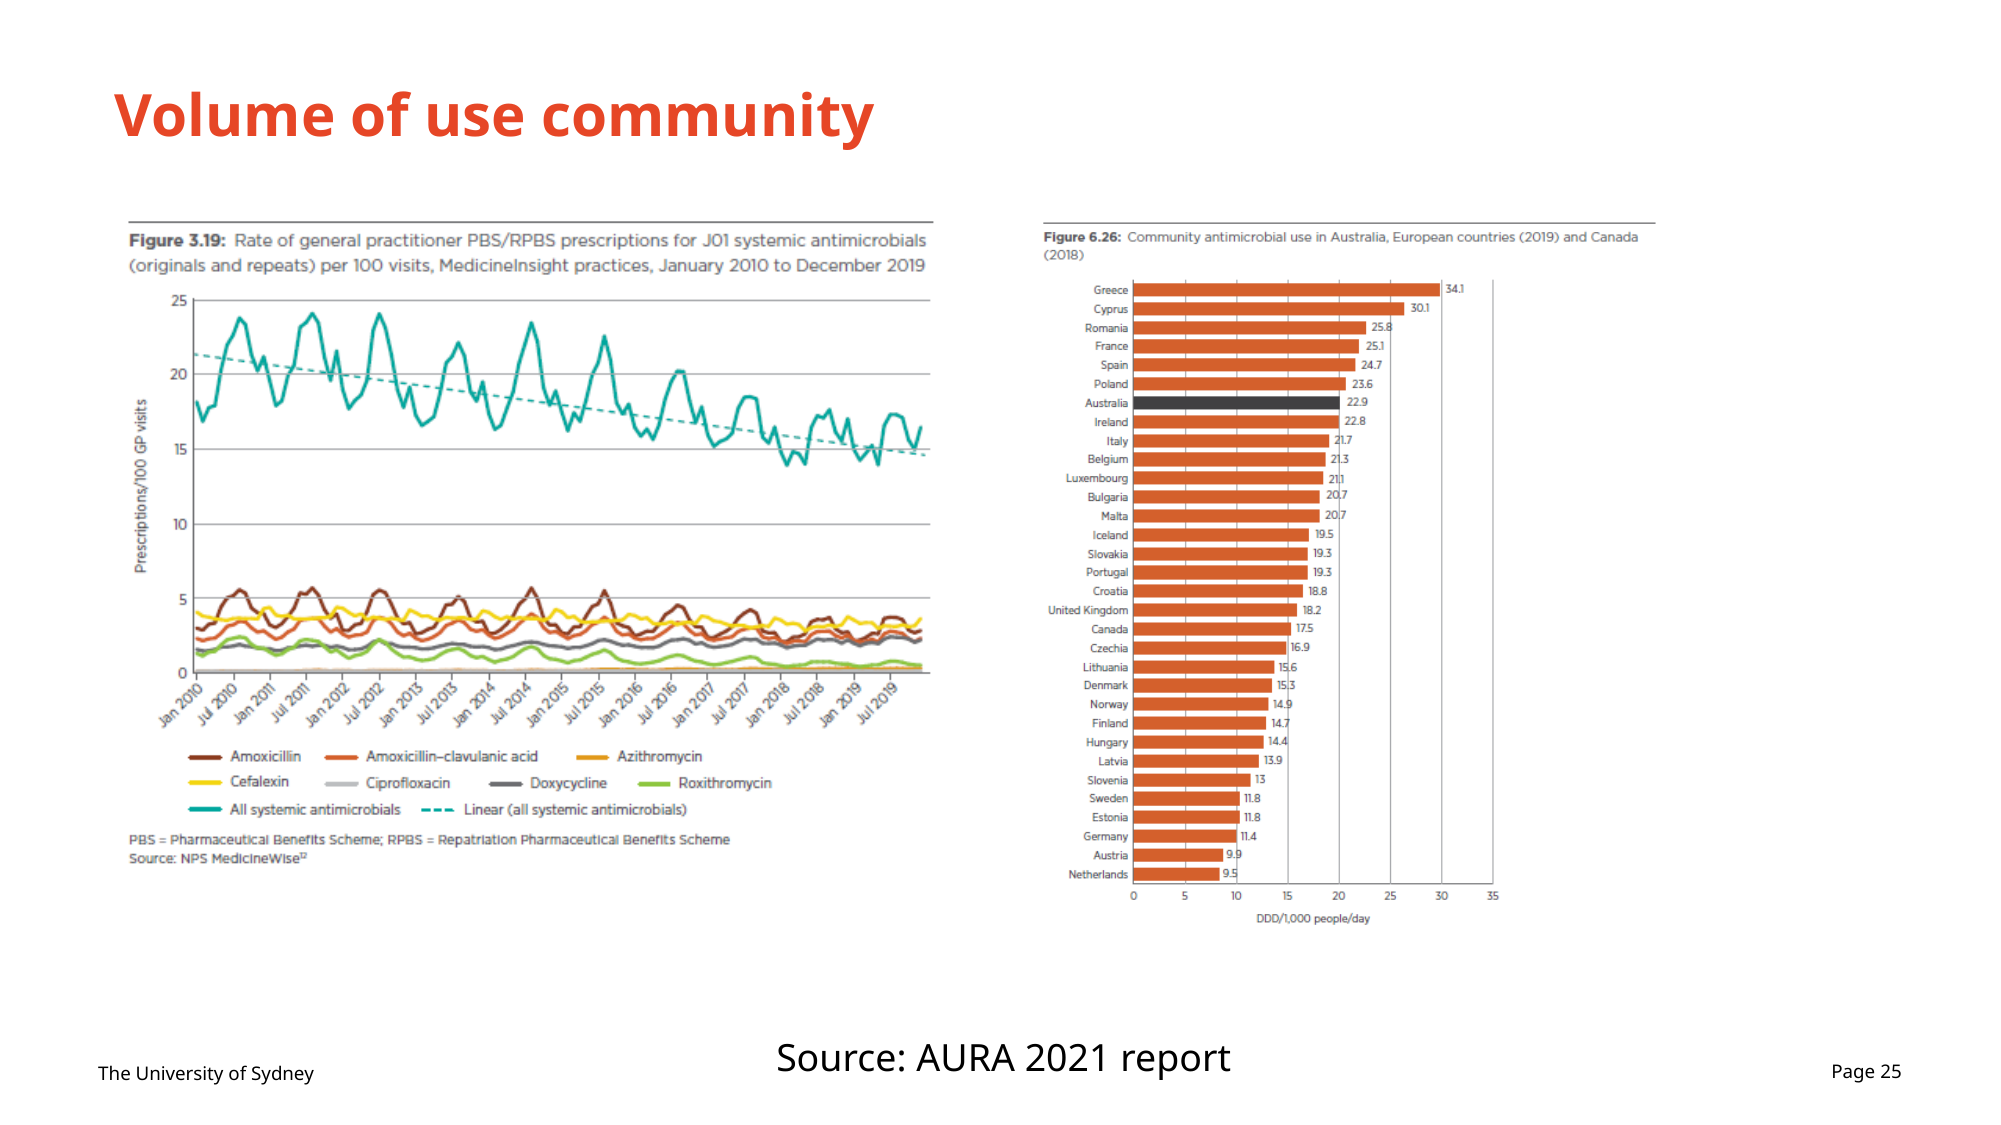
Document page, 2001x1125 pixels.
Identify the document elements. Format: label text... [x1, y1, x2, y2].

picture [1016, 206, 1664, 989]
text_box Source: AURA 2021 report [761, 1026, 1247, 1087]
title Volume of use community [99, 19, 1900, 207]
picture [99, 206, 954, 887]
